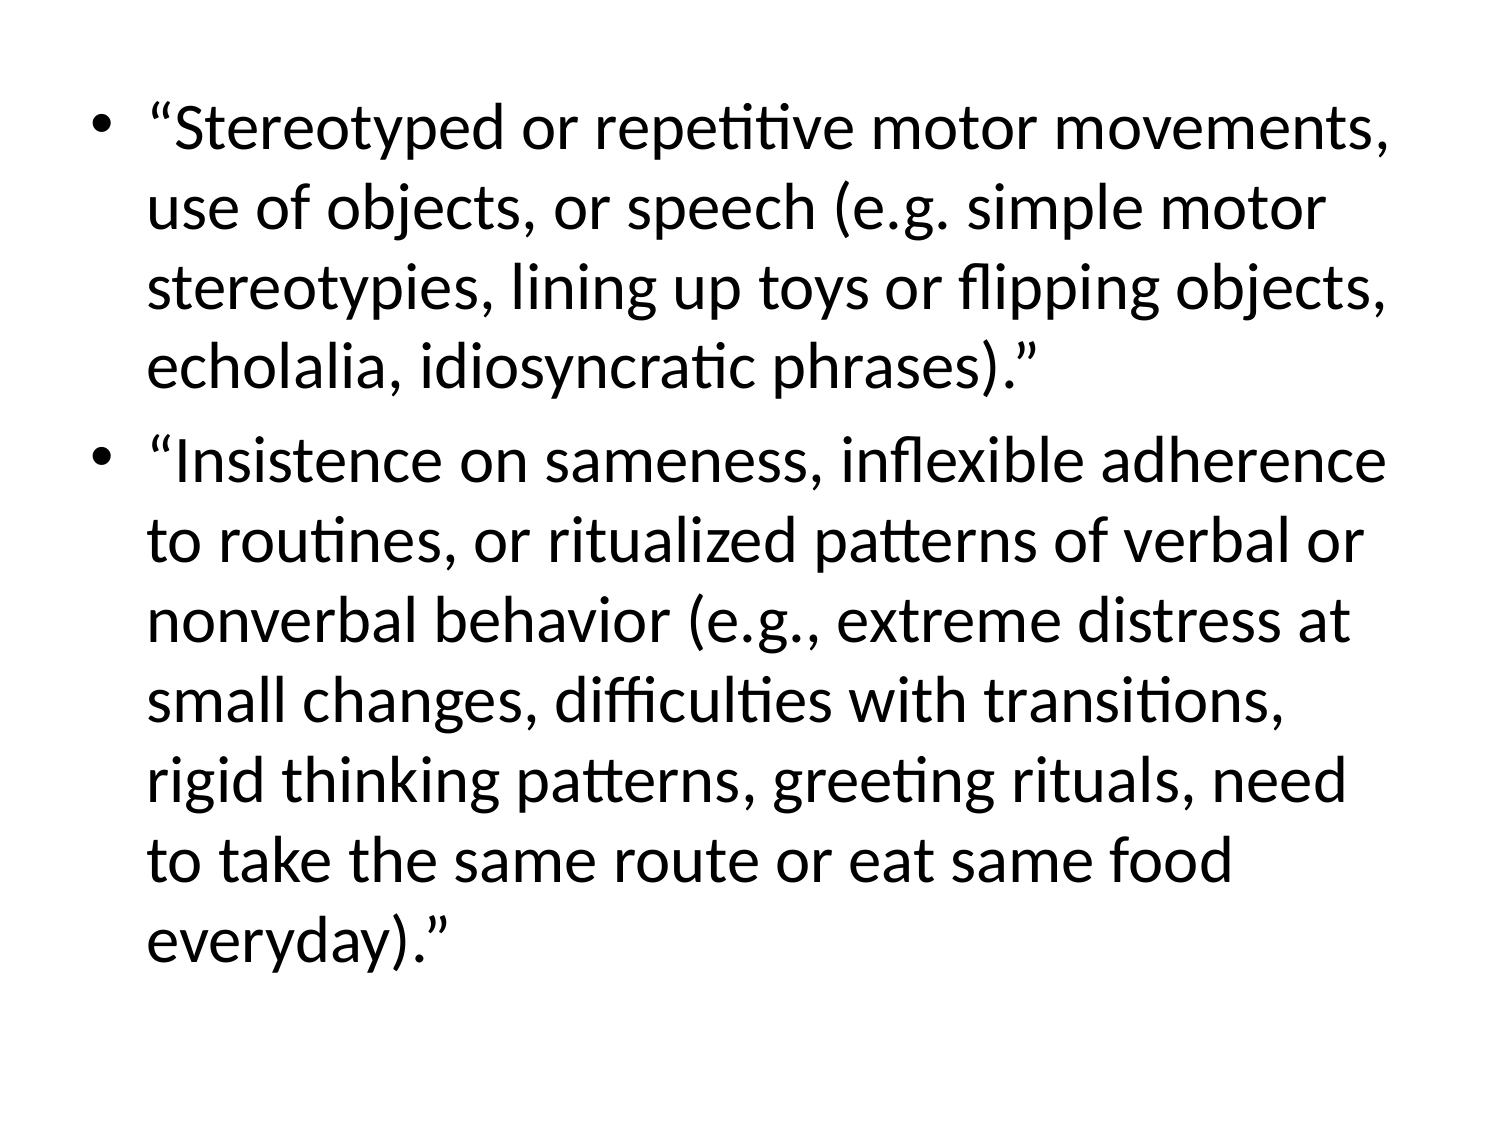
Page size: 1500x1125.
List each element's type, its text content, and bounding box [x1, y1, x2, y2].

list “Stereotyped or repetitive motor movements, use of objects, or speech (e.g. simple motor stereotypies, lining up toys or flipping objects, echolalia, idiosyncratic phrases).” “Insistence on sameness, inflexible adherence to routines, or ritualized patterns of verbal or nonverbal behavior (e.g., extreme distress at small changes, difficulties with transitions, rigid thinking patterns, greeting rituals, need to take the same route or eat same food everyday).” [75, 75, 1425, 1013]
